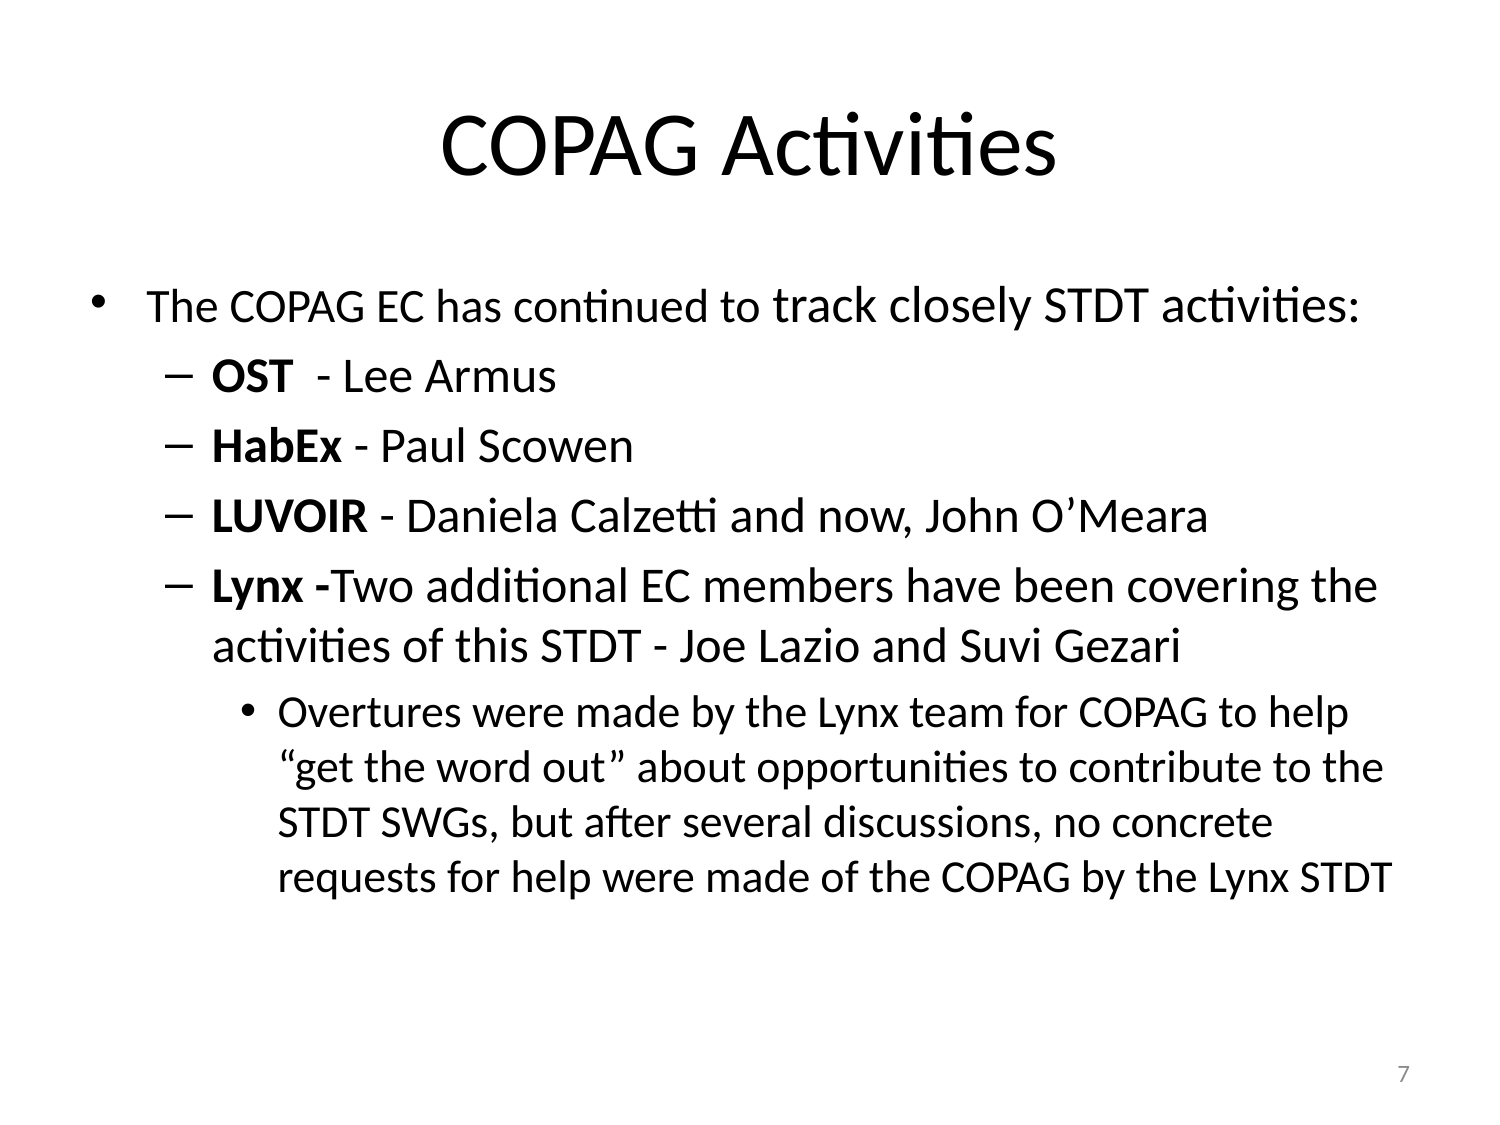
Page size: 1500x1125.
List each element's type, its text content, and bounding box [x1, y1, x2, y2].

title COPAG Activities [75, 45, 1425, 233]
list The COPAG EC has continued to track closely STDT activities: OST - Lee Armus HabEx - Paul Scowen LUVOIR - Daniela Calzetti and now, John O’Meara Lynx -Two additional EC members have been covering the activities of this STDT - Joe Lazio and Suvi Gezari Overtures were made by the Lynx team for COPAG to help “get the word out” about opportunities to contribute to the STDT SWGs, but after several discussions, no concrete requests for help were made of the COPAG by the Lynx STDT [75, 262, 1425, 1005]
slide_number 7 [1074, 1042, 1425, 1103]
